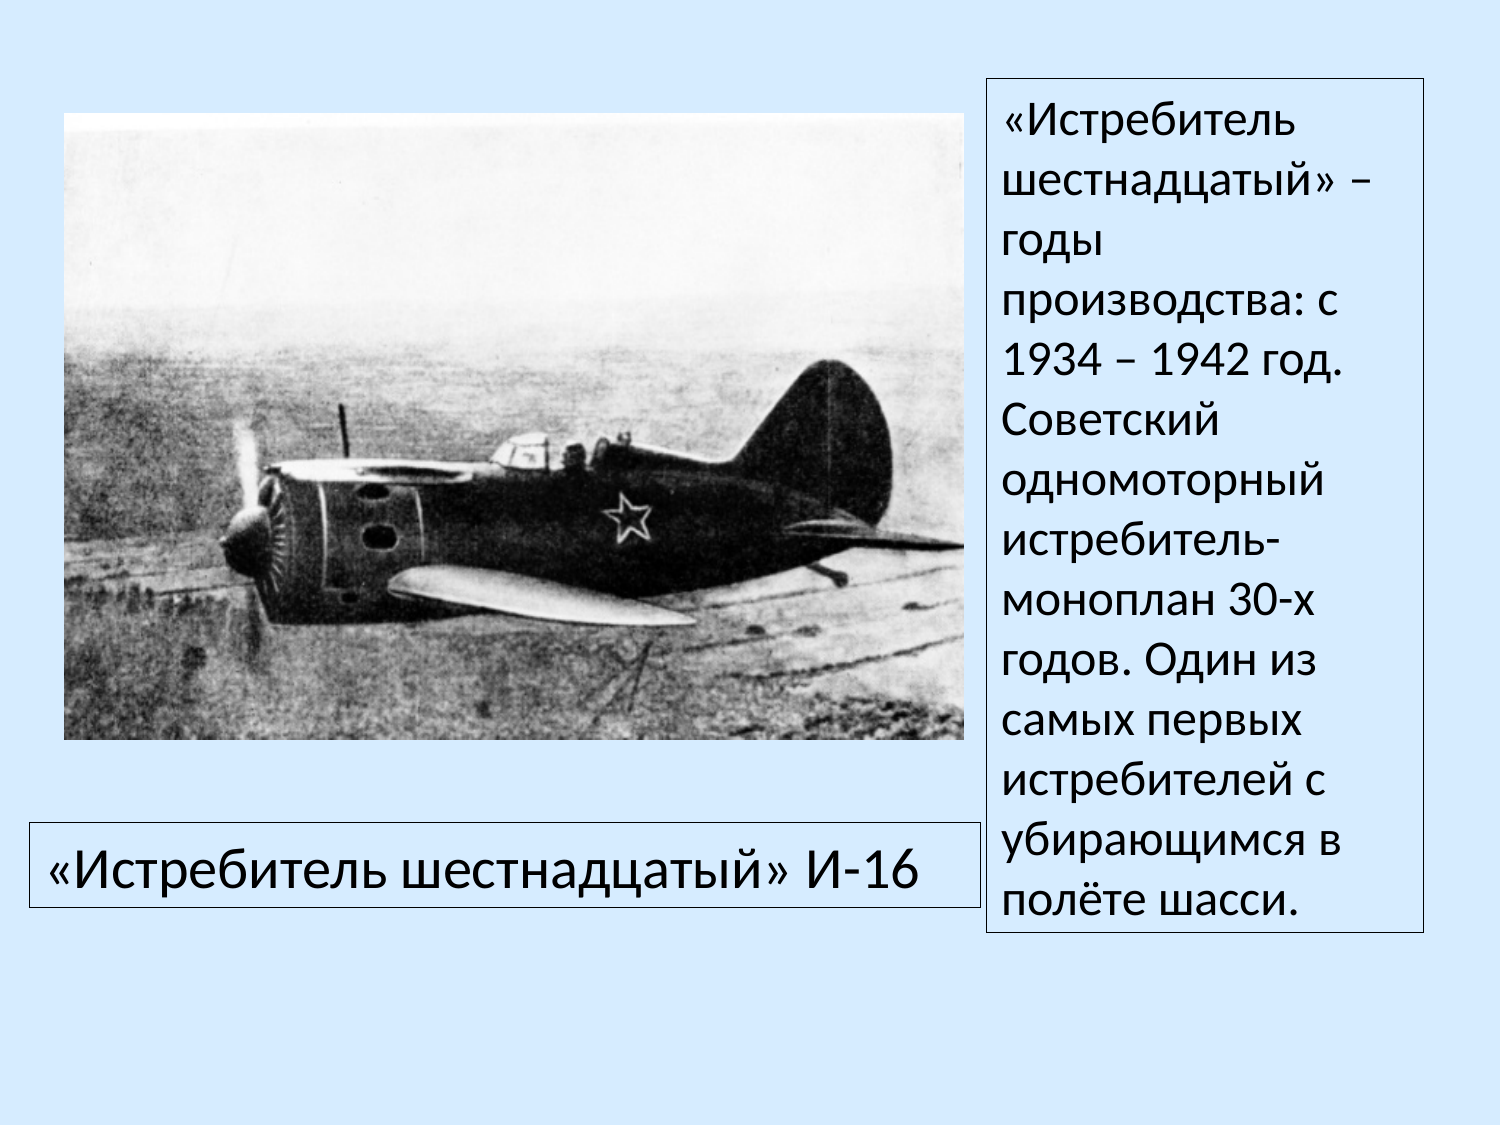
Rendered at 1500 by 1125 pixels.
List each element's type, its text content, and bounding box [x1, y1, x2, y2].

text_box «Истребитель шестнадцатый» И-16 [29, 822, 981, 908]
picture [64, 113, 964, 740]
text_box «Истребитель шестнадцатый» – годы производства: c 1934 – 1942 год. Советский одномоторный истребитель-моноплан 30-х годов. Один из самых первых истребителей с убирающимся в полёте шасси. [986, 78, 1424, 933]
